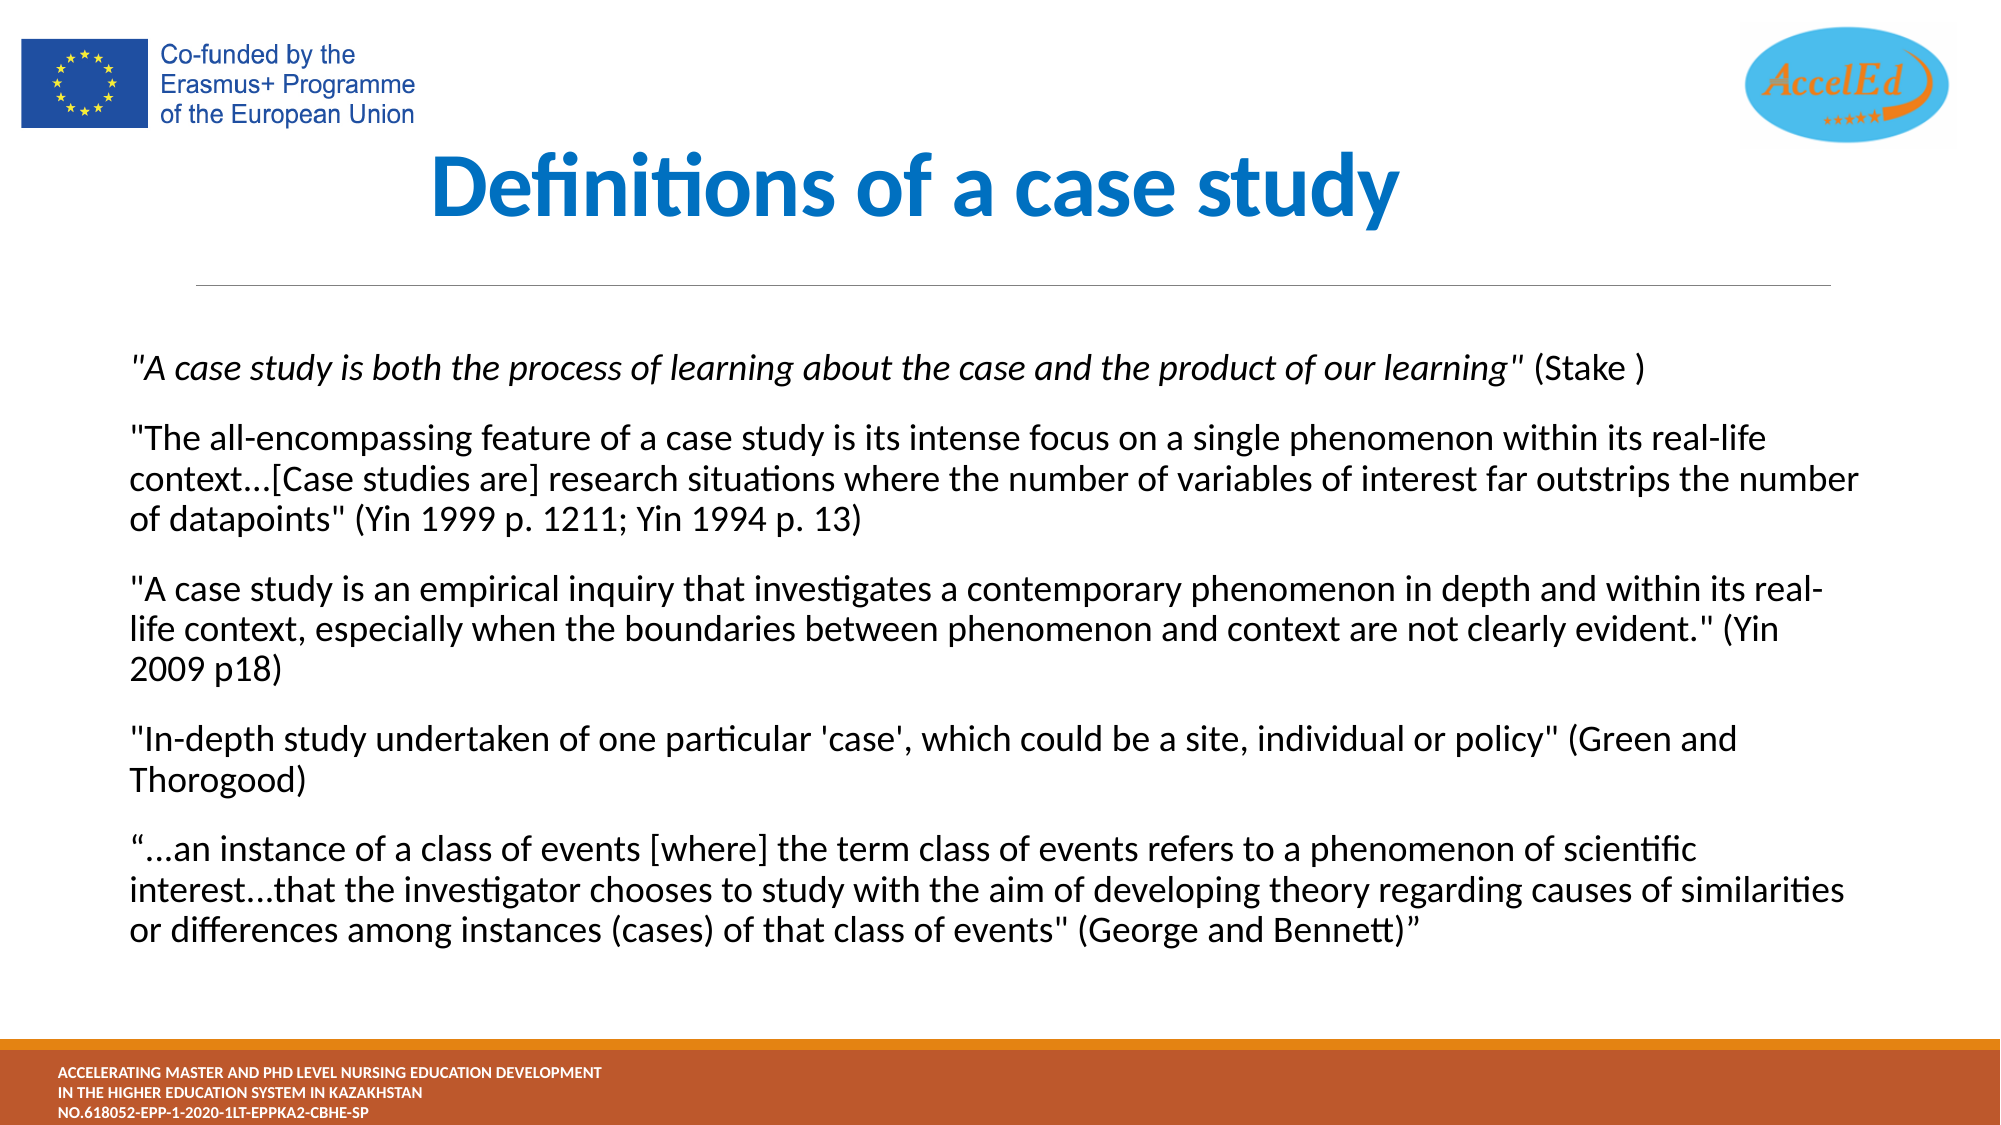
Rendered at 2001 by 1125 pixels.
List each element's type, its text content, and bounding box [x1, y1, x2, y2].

list "A case study is both the process of learning about the case and the product of our learning" (Stake ) "The all-encompassing feature of a case study is its intense focus on a single phenomenon within its real-life context...[Case studies are] research situations where the number of variables of interest far outstrips the number of datapoints" (Yin 1999 p. 1211; Yin 1994 p. 13) "A case study is an empirical inquiry that investigates a contemporary phenomenon in depth and within its real-life context, especially when the boundaries between phenomenon and context are not clearly evident." (Yin 2009 p18) "In-depth study undertaken of one particular 'case', which could be a site, individual or policy" (Green and Thorogood) “...an instance of a class of events [where] the term class of events refers to a phenomenon of scientific interest...that the investigator chooses to study with the aim of developing theory regarding causes of similarities or differences among instances (cases) of that class of events" (George and Bennett)” [114, 341, 1863, 941]
picture [1740, 22, 1957, 149]
picture [0, 20, 578, 144]
title Definitions of a case study [53, 113, 1779, 243]
